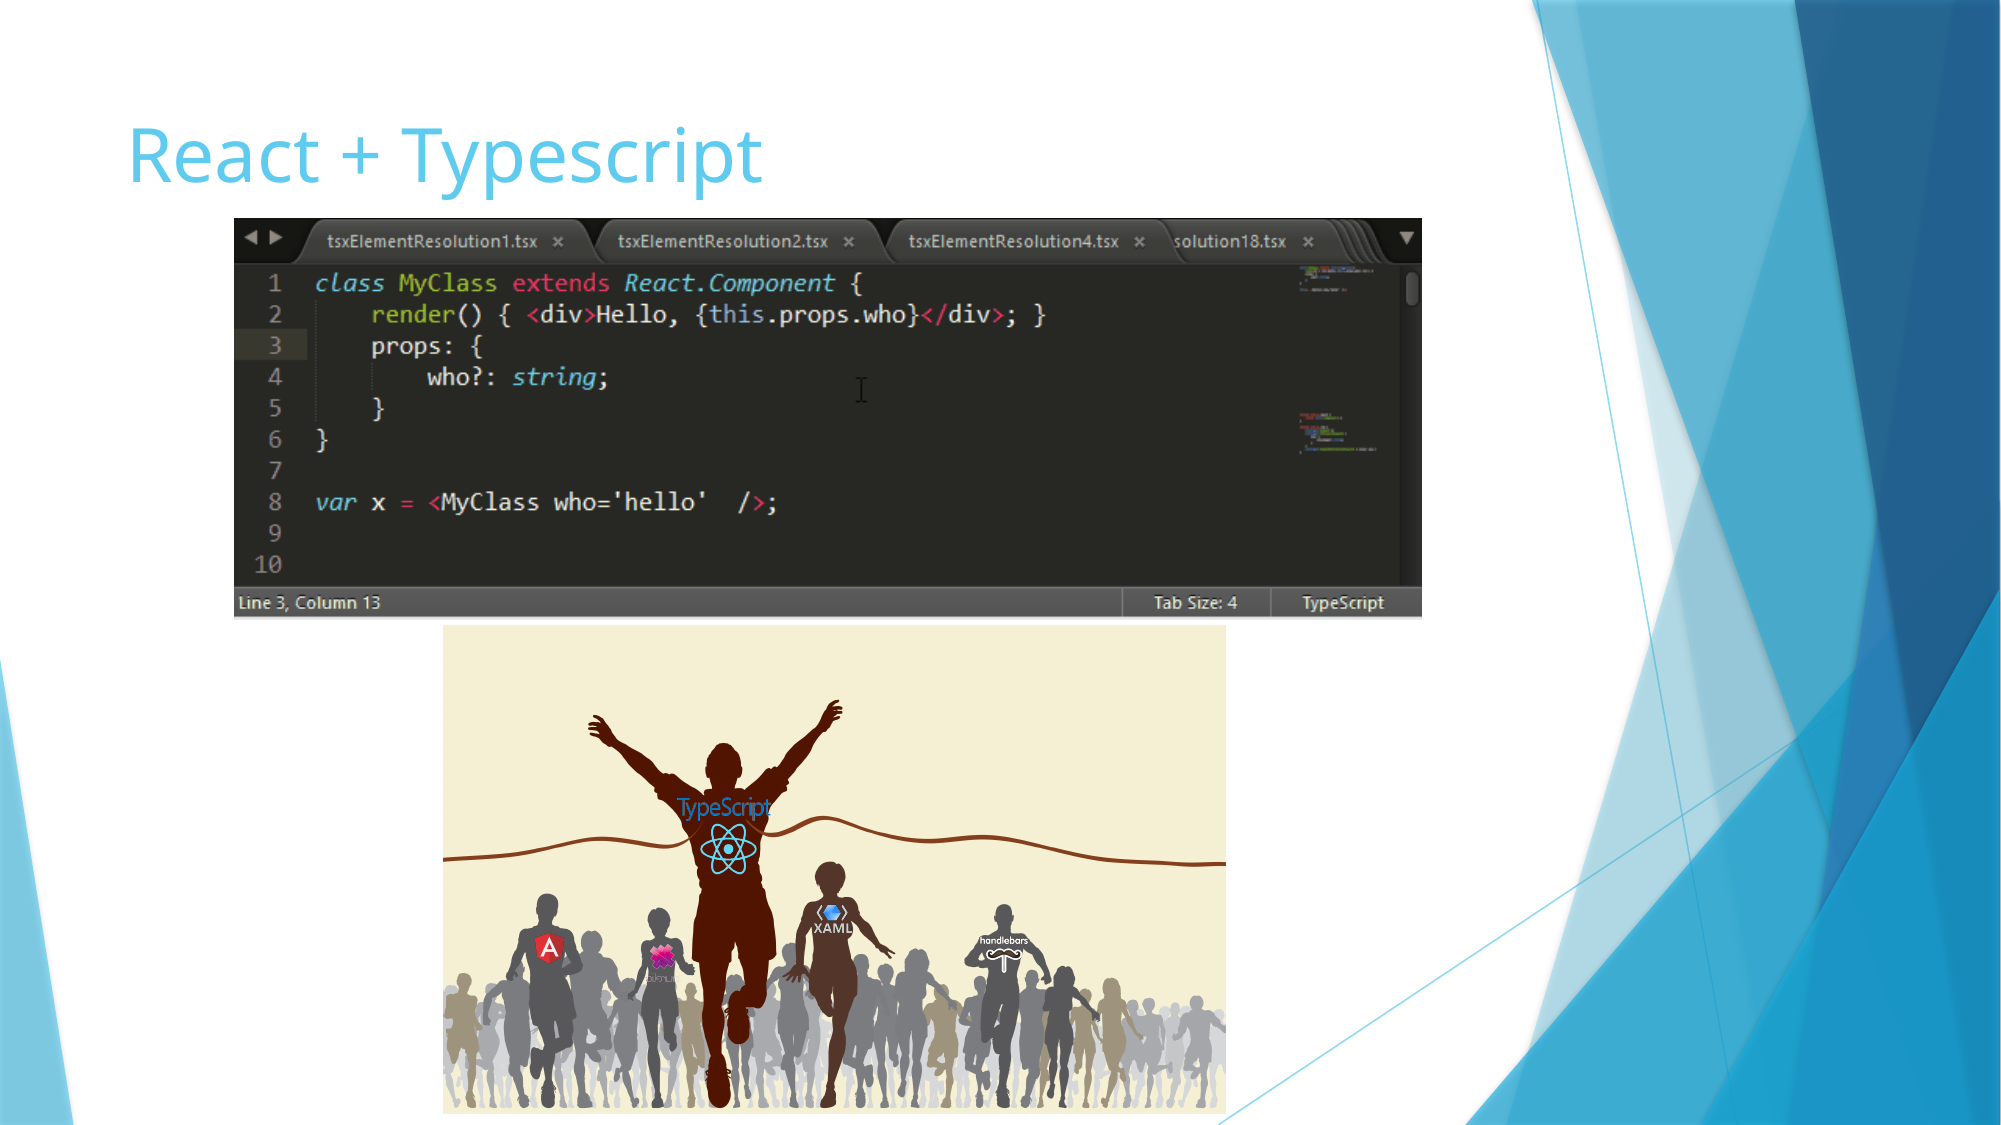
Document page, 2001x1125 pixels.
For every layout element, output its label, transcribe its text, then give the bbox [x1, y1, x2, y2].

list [233, 217, 1423, 621]
title React + Typescript [111, 99, 1522, 317]
picture [442, 624, 1226, 1115]
